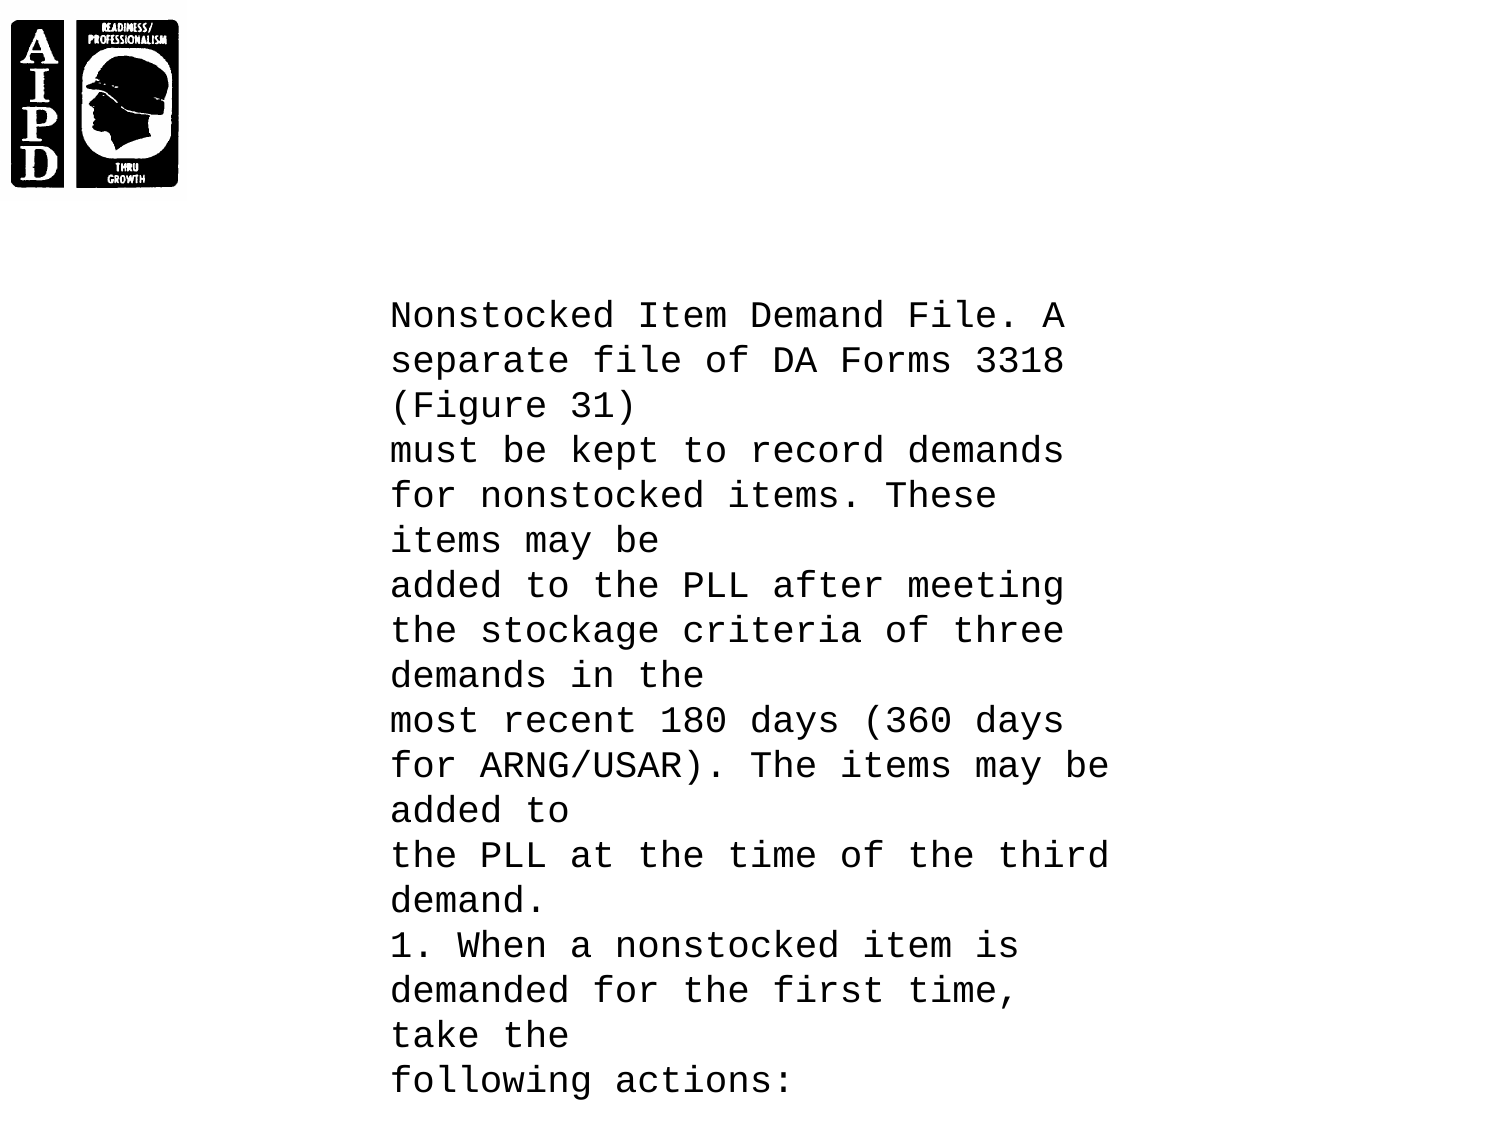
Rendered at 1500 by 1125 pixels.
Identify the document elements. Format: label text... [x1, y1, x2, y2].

text_box Nonstocked Item Demand File. A separate file of DA Forms 3318 (Figure 31) must be kept to record demands for nonstocked items. These items may be added to the PLL after meeting the stockage criteria of three demands in the most recent 180 days (360 days for ARNG/USAR). The items may be added to the PLL at the time of the third demand. 1. When a nonstocked item is demanded for the first time, take the following actions: [374, 282, 1125, 1107]
picture [0, 0, 187, 201]
